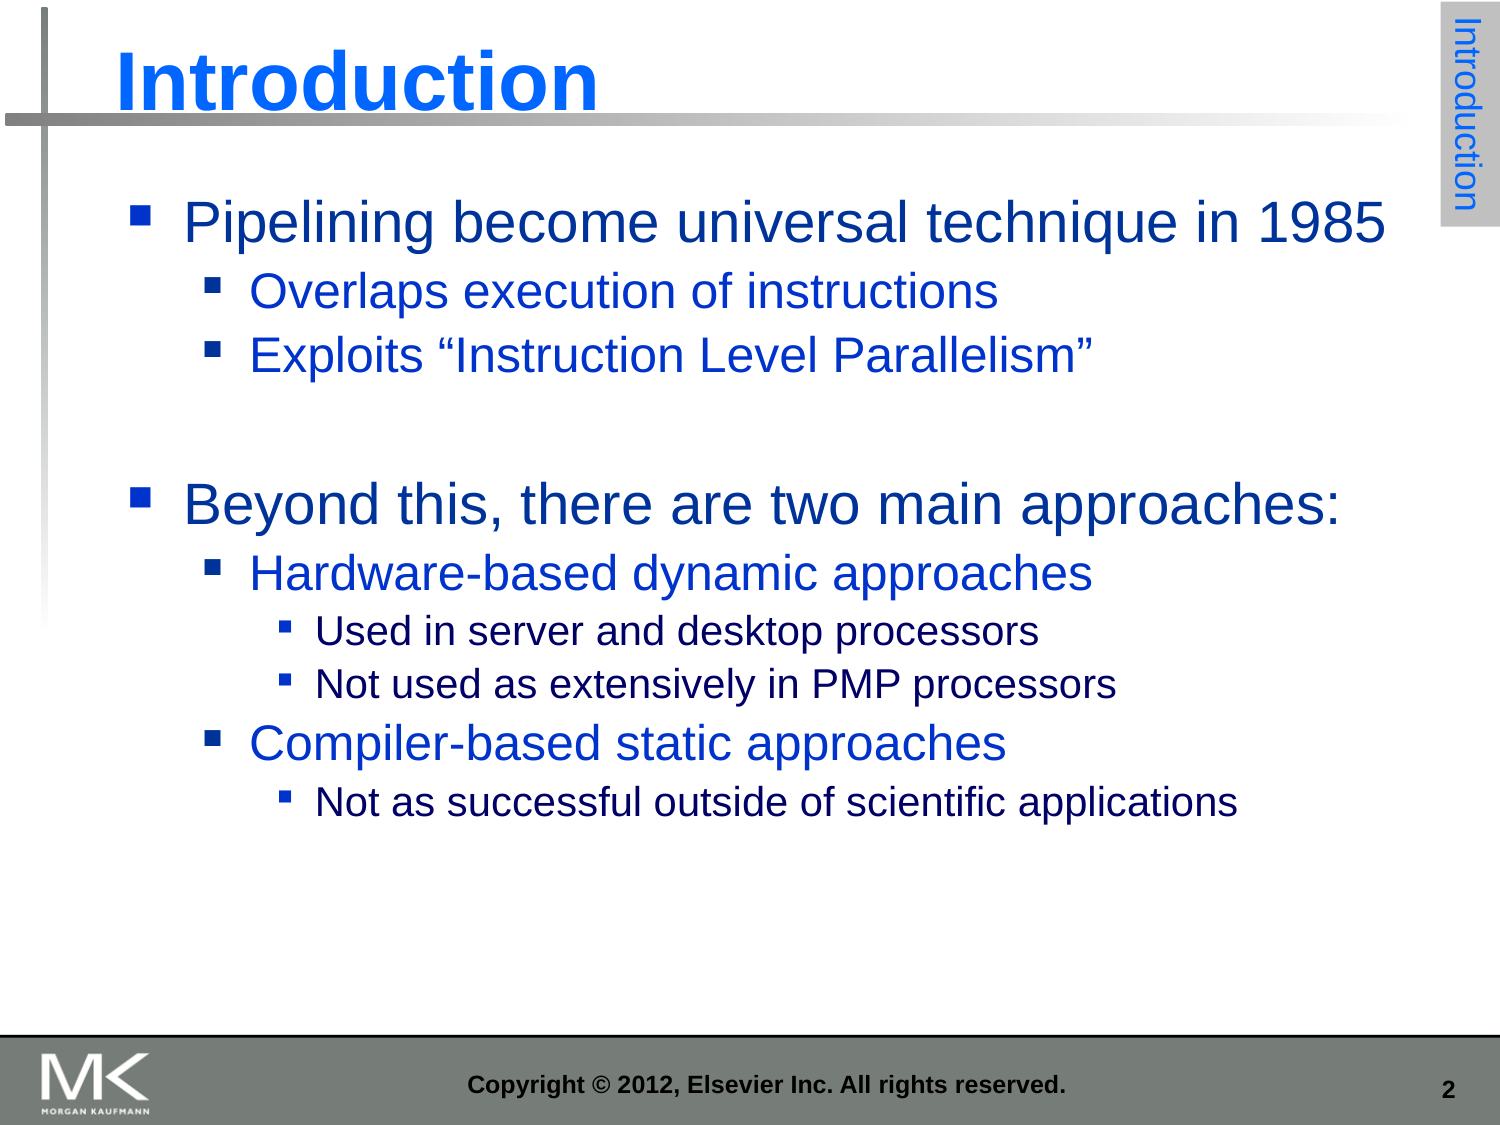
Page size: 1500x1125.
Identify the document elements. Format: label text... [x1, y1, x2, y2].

picture [29, 1046, 160, 1123]
title Introduction [100, 18, 1440, 135]
footer Copyright © 2012, Elsevier Inc. All rights reserved. [170, 1046, 1365, 1106]
list Pipelining become universal technique in 1985 Overlaps execution of instructions Exploits “Instruction Level Parallelism” Beyond this, there are two main approaches: Hardware-based dynamic approaches Used in server and desktop processors Not used as extensively in PMP processors Compiler-based static approaches Not as successful outside of scientific applications [111, 184, 1470, 1024]
text_box Introduction [1440, 1, 1500, 227]
